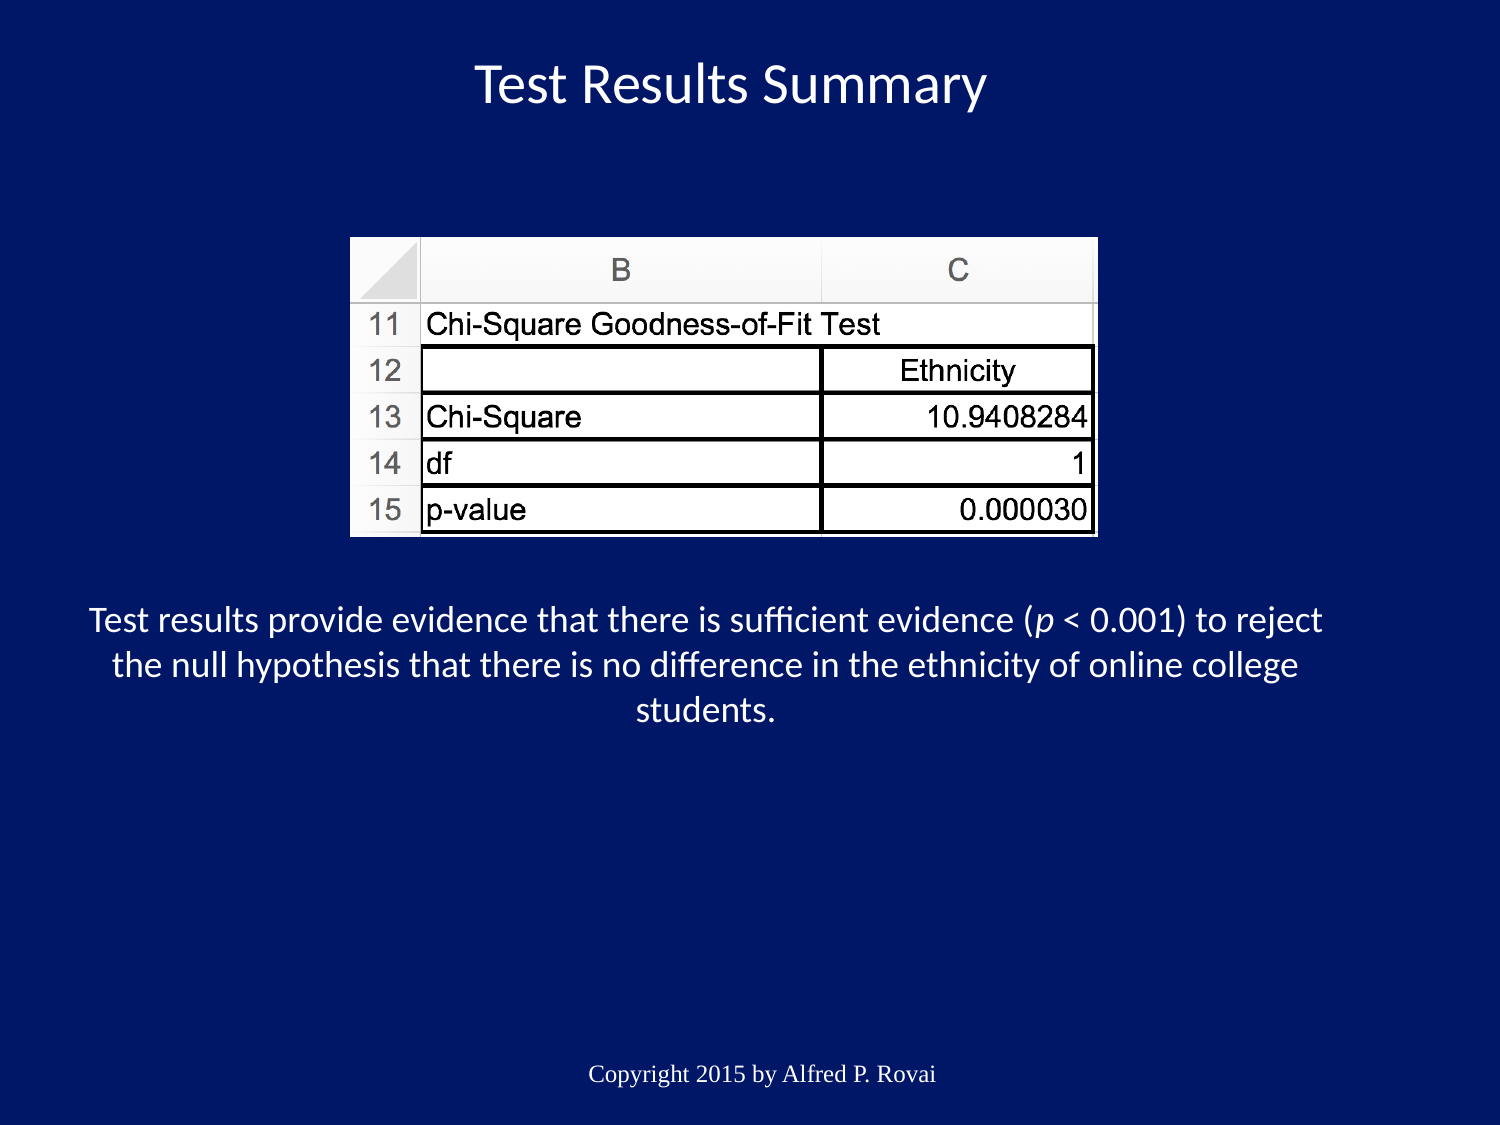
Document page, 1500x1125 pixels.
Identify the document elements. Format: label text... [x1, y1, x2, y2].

text_box Test results provide evidence that there is sufficient evidence (p < 0.001) to reject the null hypothesis that there is no difference in the ethnicity of online college students. [62, 587, 1350, 738]
picture [349, 237, 1099, 537]
text_box Test Results Summary [116, 37, 1346, 123]
footer Copyright 2015 by Alfred P. Rovai [262, 1042, 1263, 1103]
